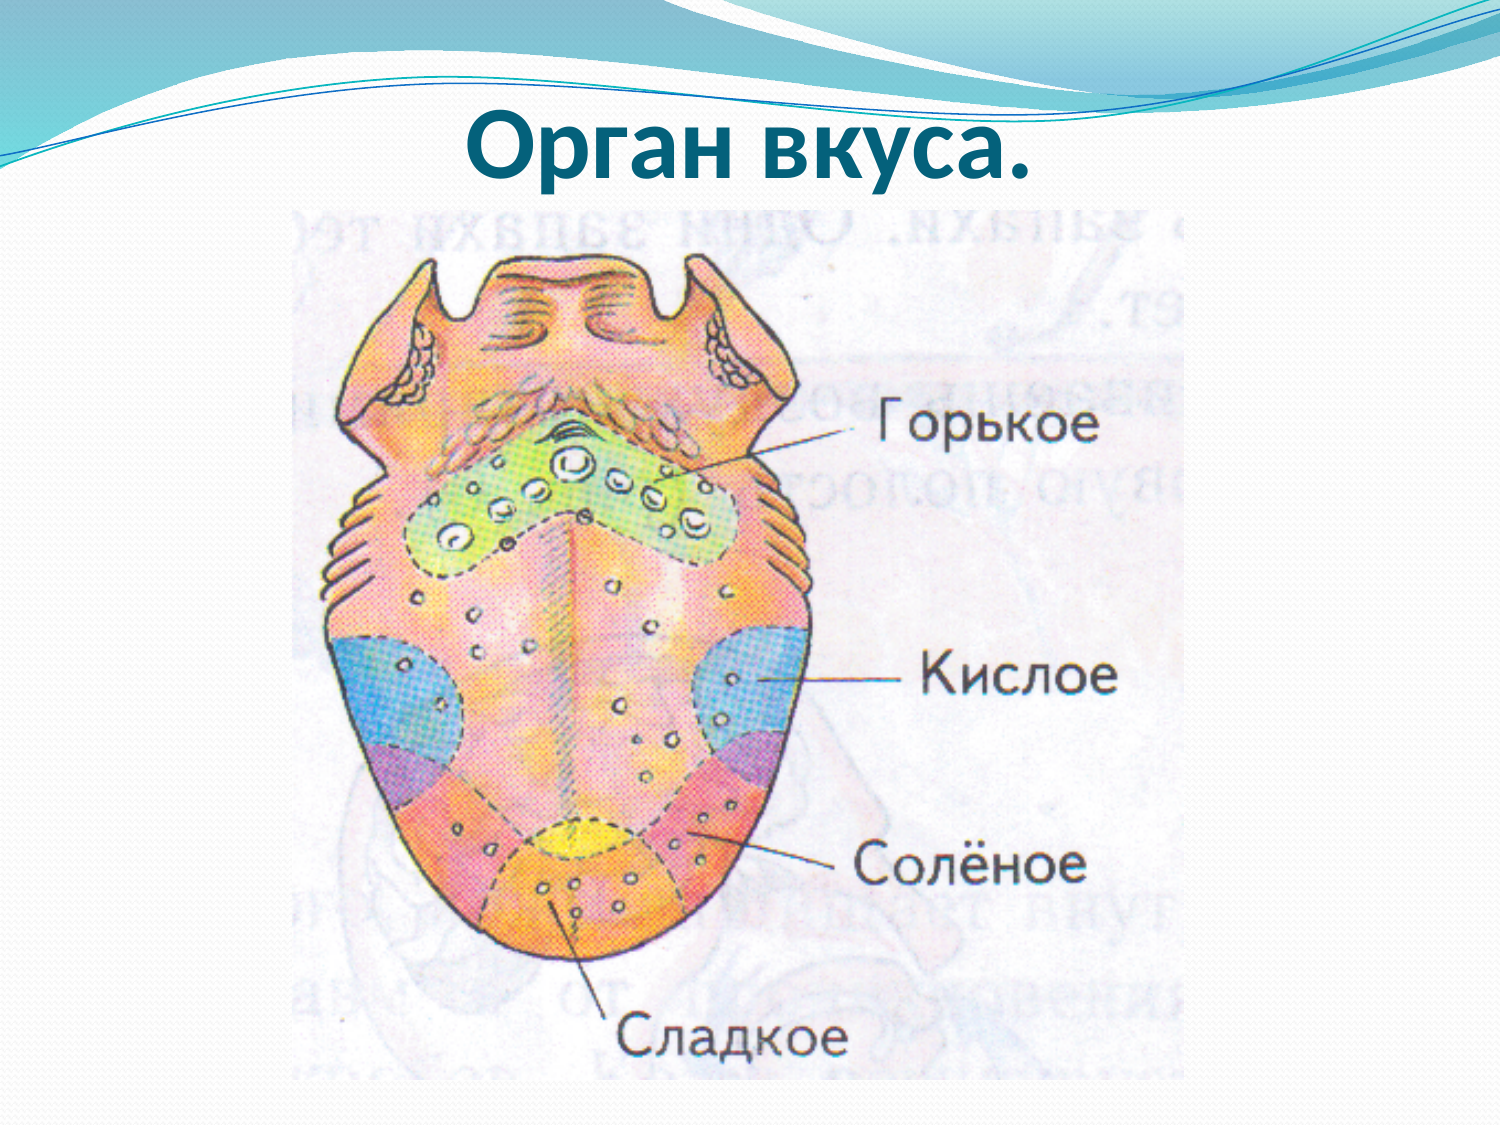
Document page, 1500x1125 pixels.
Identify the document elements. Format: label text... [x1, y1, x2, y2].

title Орган вкуса. [75, 45, 1425, 200]
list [292, 210, 1184, 1080]
